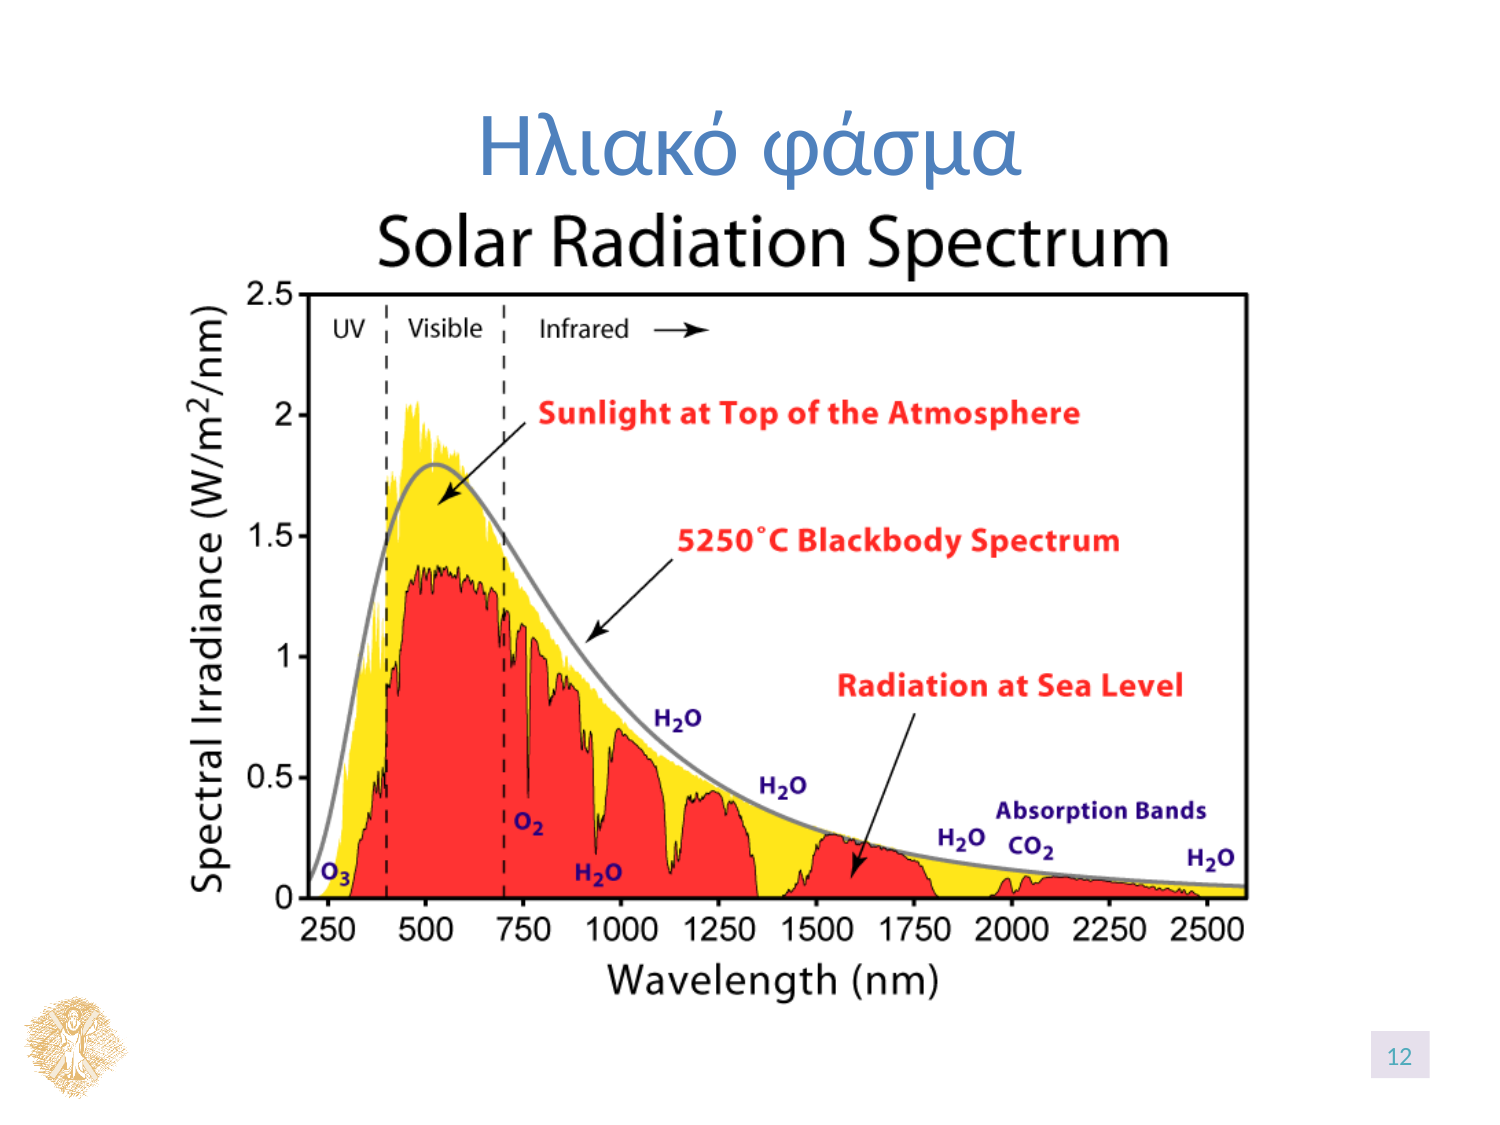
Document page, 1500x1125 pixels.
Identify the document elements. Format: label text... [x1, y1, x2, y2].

picture [17, 986, 137, 1103]
picture [170, 195, 1271, 1013]
text_box 12 [1371, 1031, 1430, 1079]
title Ηλιακό φάσμα [75, 45, 1425, 233]
